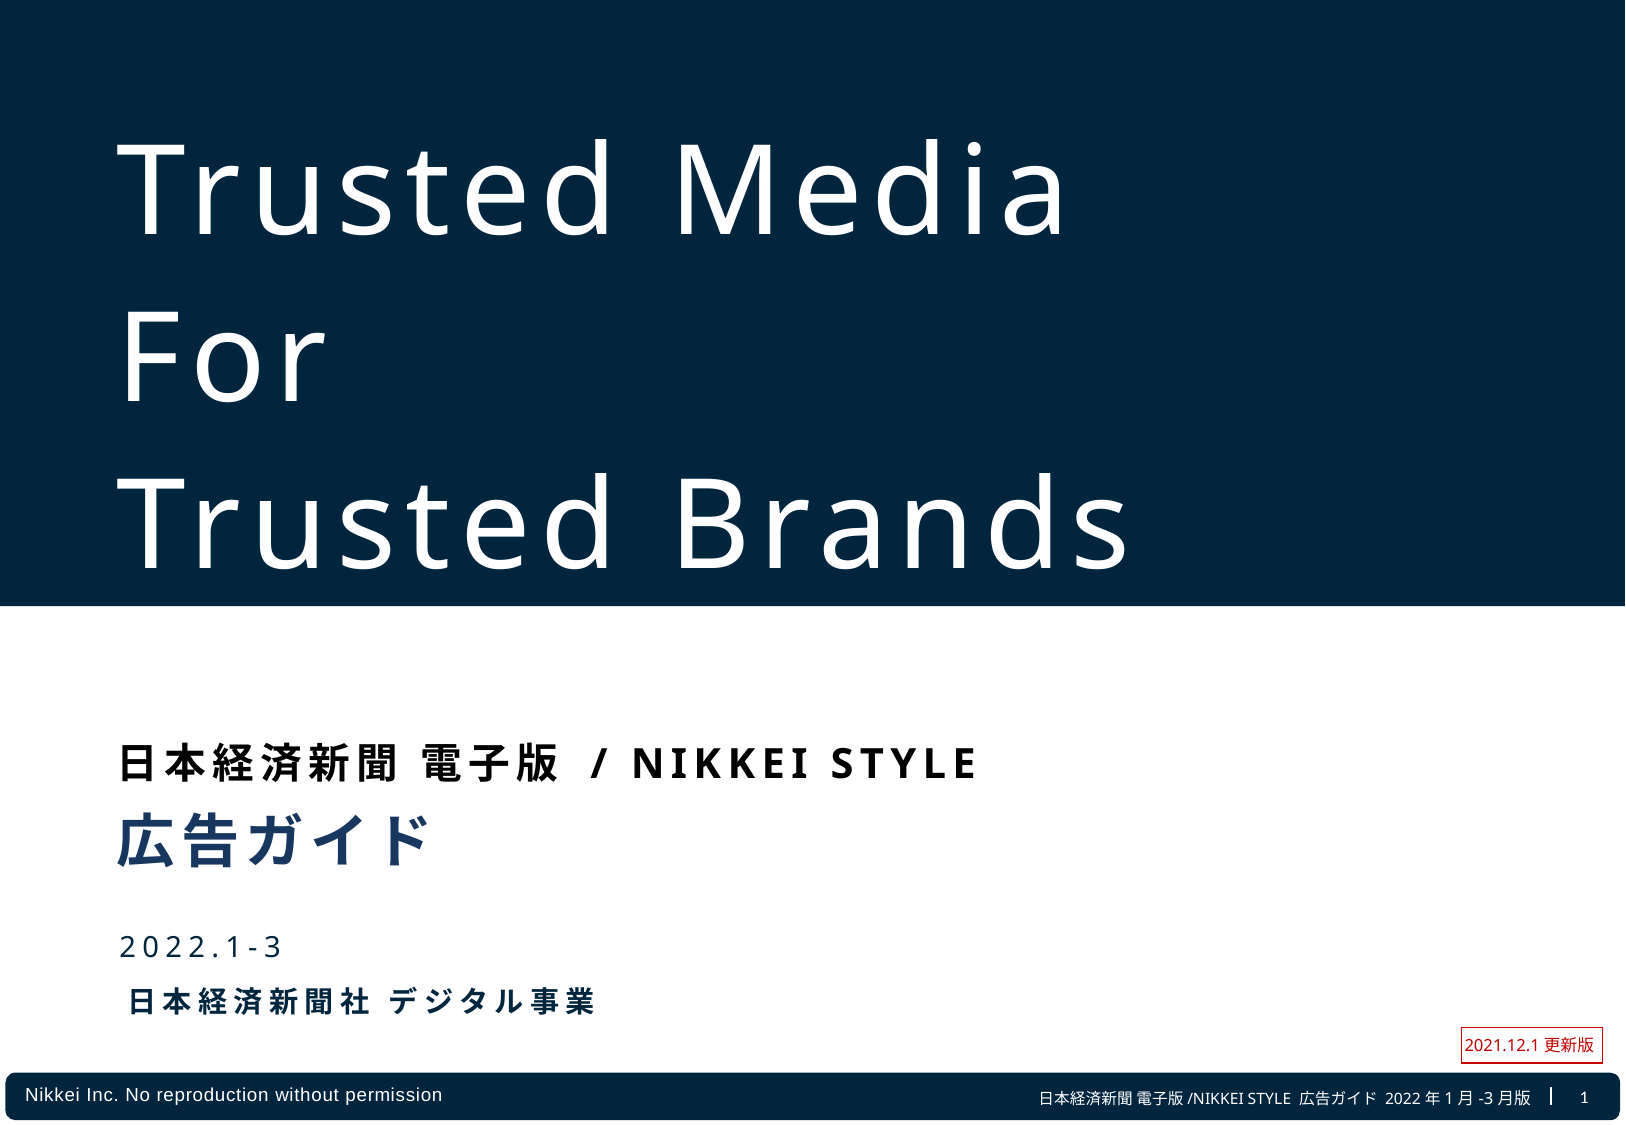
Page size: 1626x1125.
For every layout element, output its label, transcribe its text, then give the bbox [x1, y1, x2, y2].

text_box Trusted Media For Trusted Brands [101, 86, 1544, 601]
text_box [0, 0, 1625, 608]
text_box 2021.12.1更新版 [1313, 1027, 1610, 1063]
text_box 2022.1-3 [104, 920, 297, 971]
text_box 日本経済新聞社 デジタル事業 [112, 976, 611, 1026]
text_box 日本経済新聞 電子版 / NIKKEI STYLE [102, 729, 1047, 795]
text_box 広告ガイド [102, 796, 808, 882]
